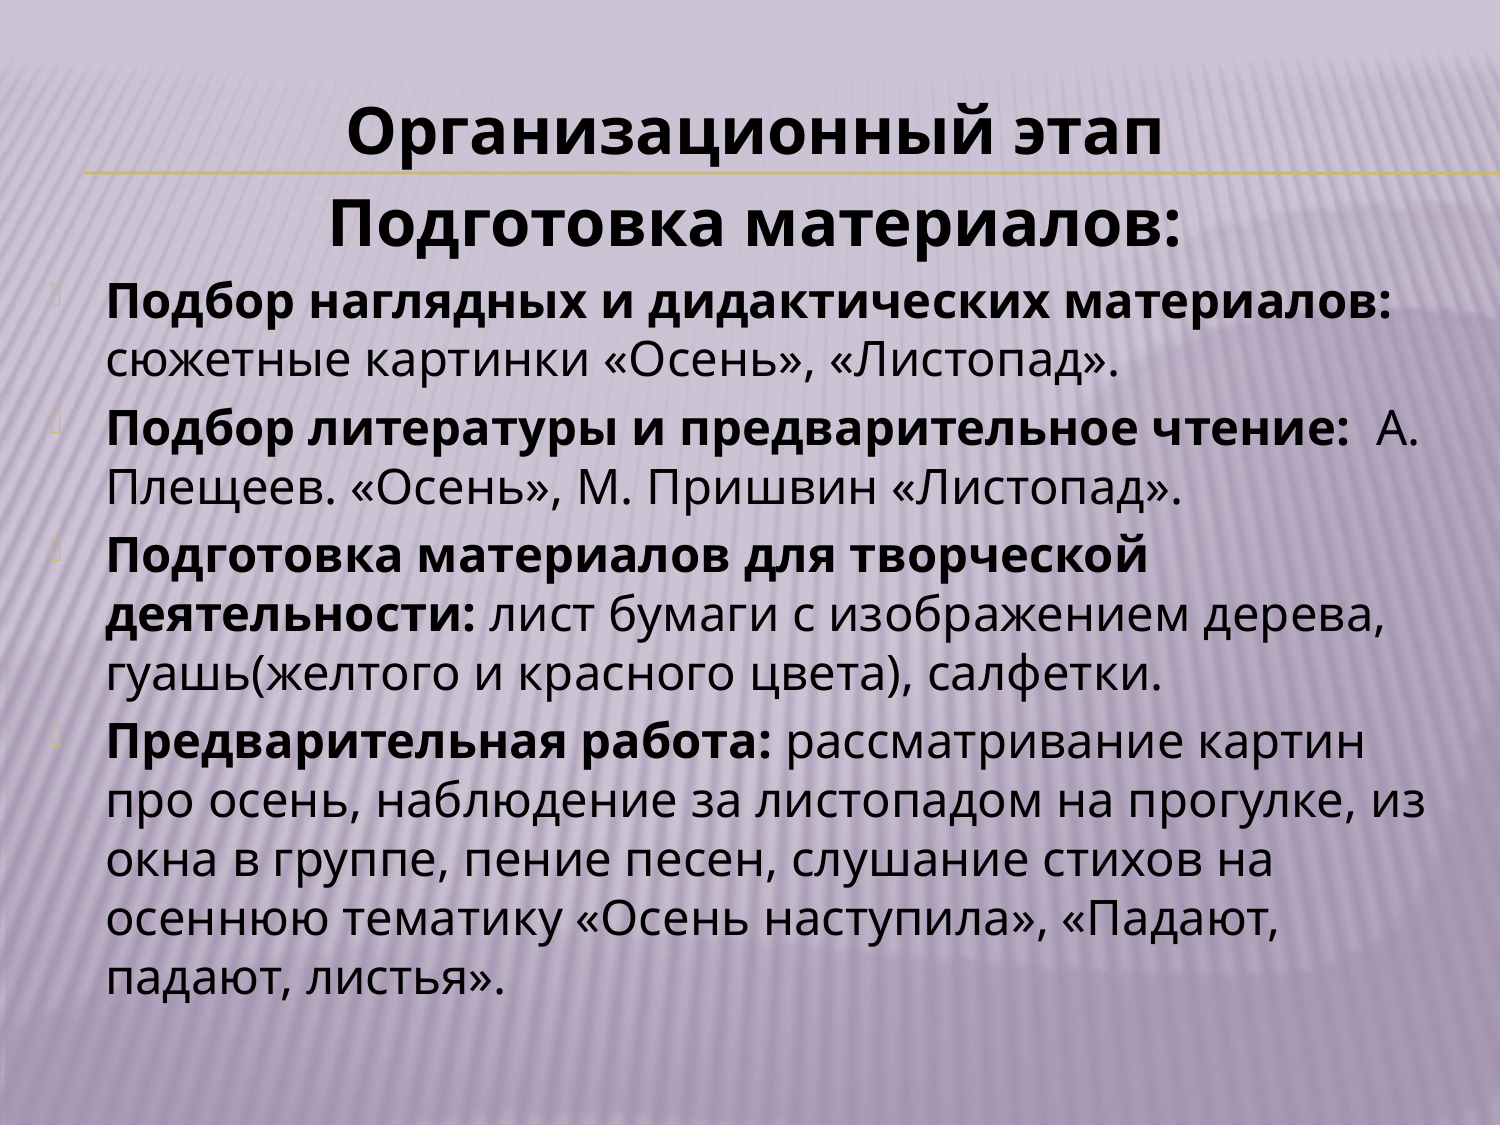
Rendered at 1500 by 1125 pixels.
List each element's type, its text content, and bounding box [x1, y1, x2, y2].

list Организационный этап Подготовка материалов: Подбор наглядных и дидактических материалов: сюжетные картинки «Осень», «Листопад». Подбор литературы и предварительное чтение: А. Плещеев. «Осень», М. Пришвин «Листопад». Подготовка материалов для творческой деятельности: лист бумаги с изображением дерева, гуашь(желтого и красного цвета), салфетки. Предварительная работа: рассматривание картин про осень, наблюдение за листопадом на прогулке, из окна в группе, пение песен, слушание стихов на осеннюю тематику «Осень наступила», «Падают, падают, листья». [35, 82, 1475, 1020]
